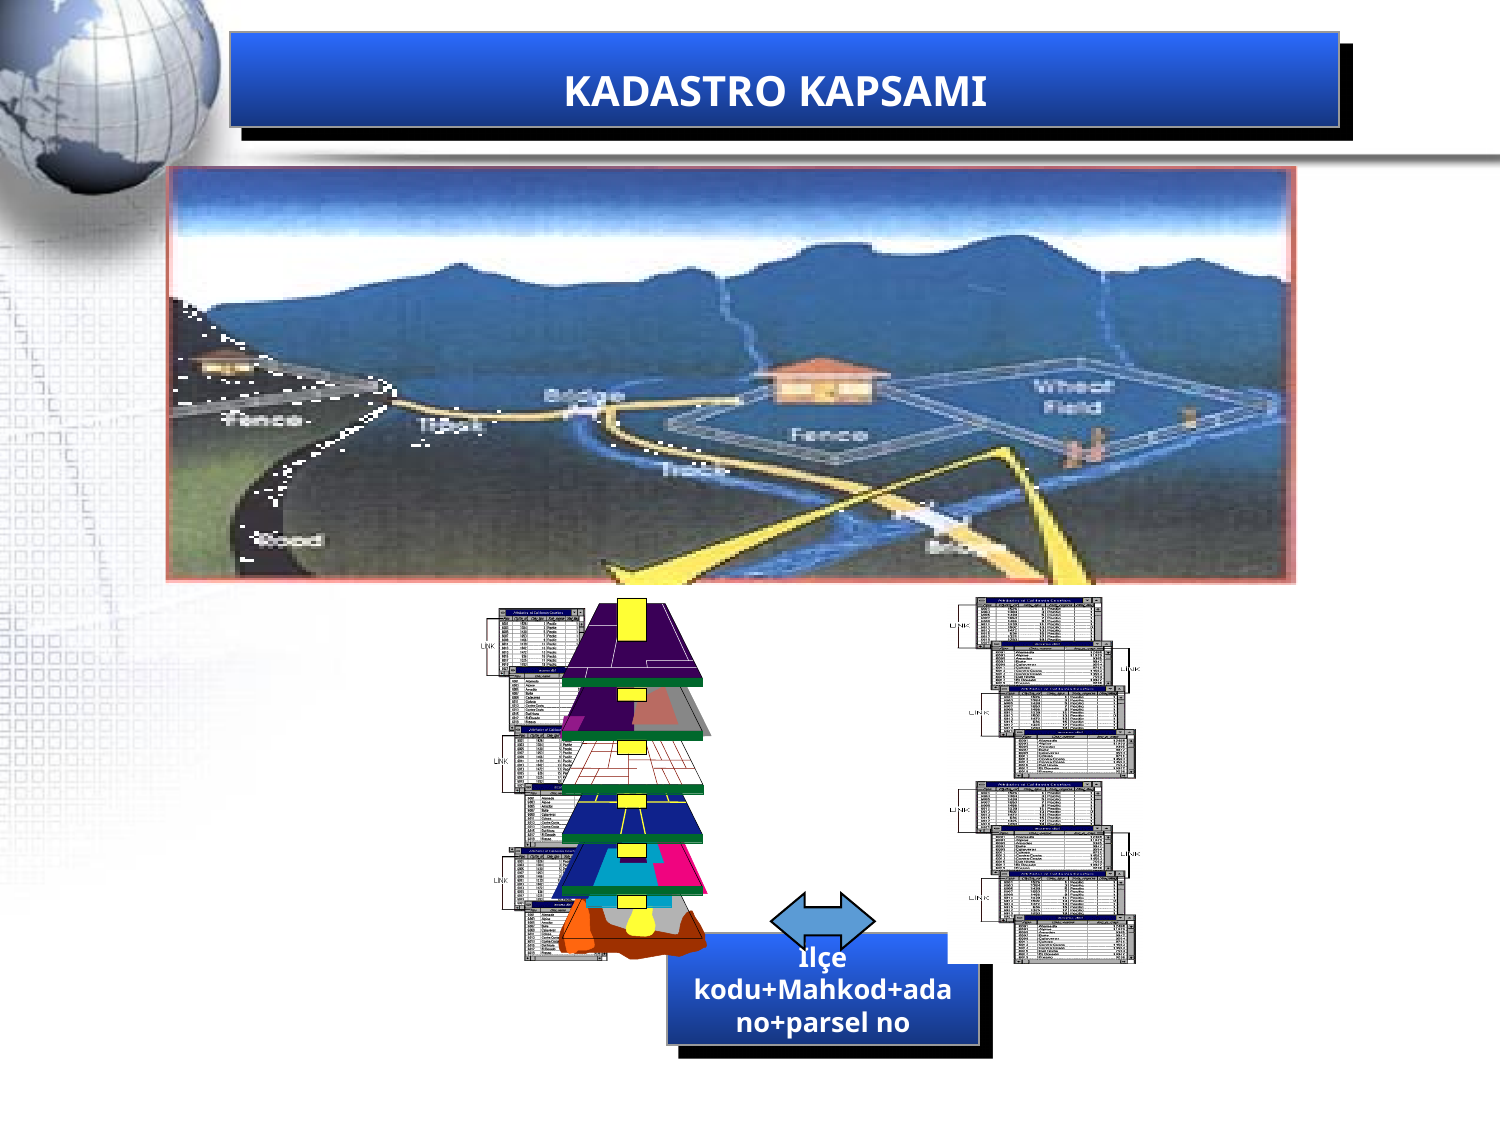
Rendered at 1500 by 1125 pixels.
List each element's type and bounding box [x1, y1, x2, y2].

text_box [947, 594, 1197, 964]
text_box [667, 893, 979, 1047]
text_box [419, 597, 712, 961]
picture [0, 0, 1500, 1125]
